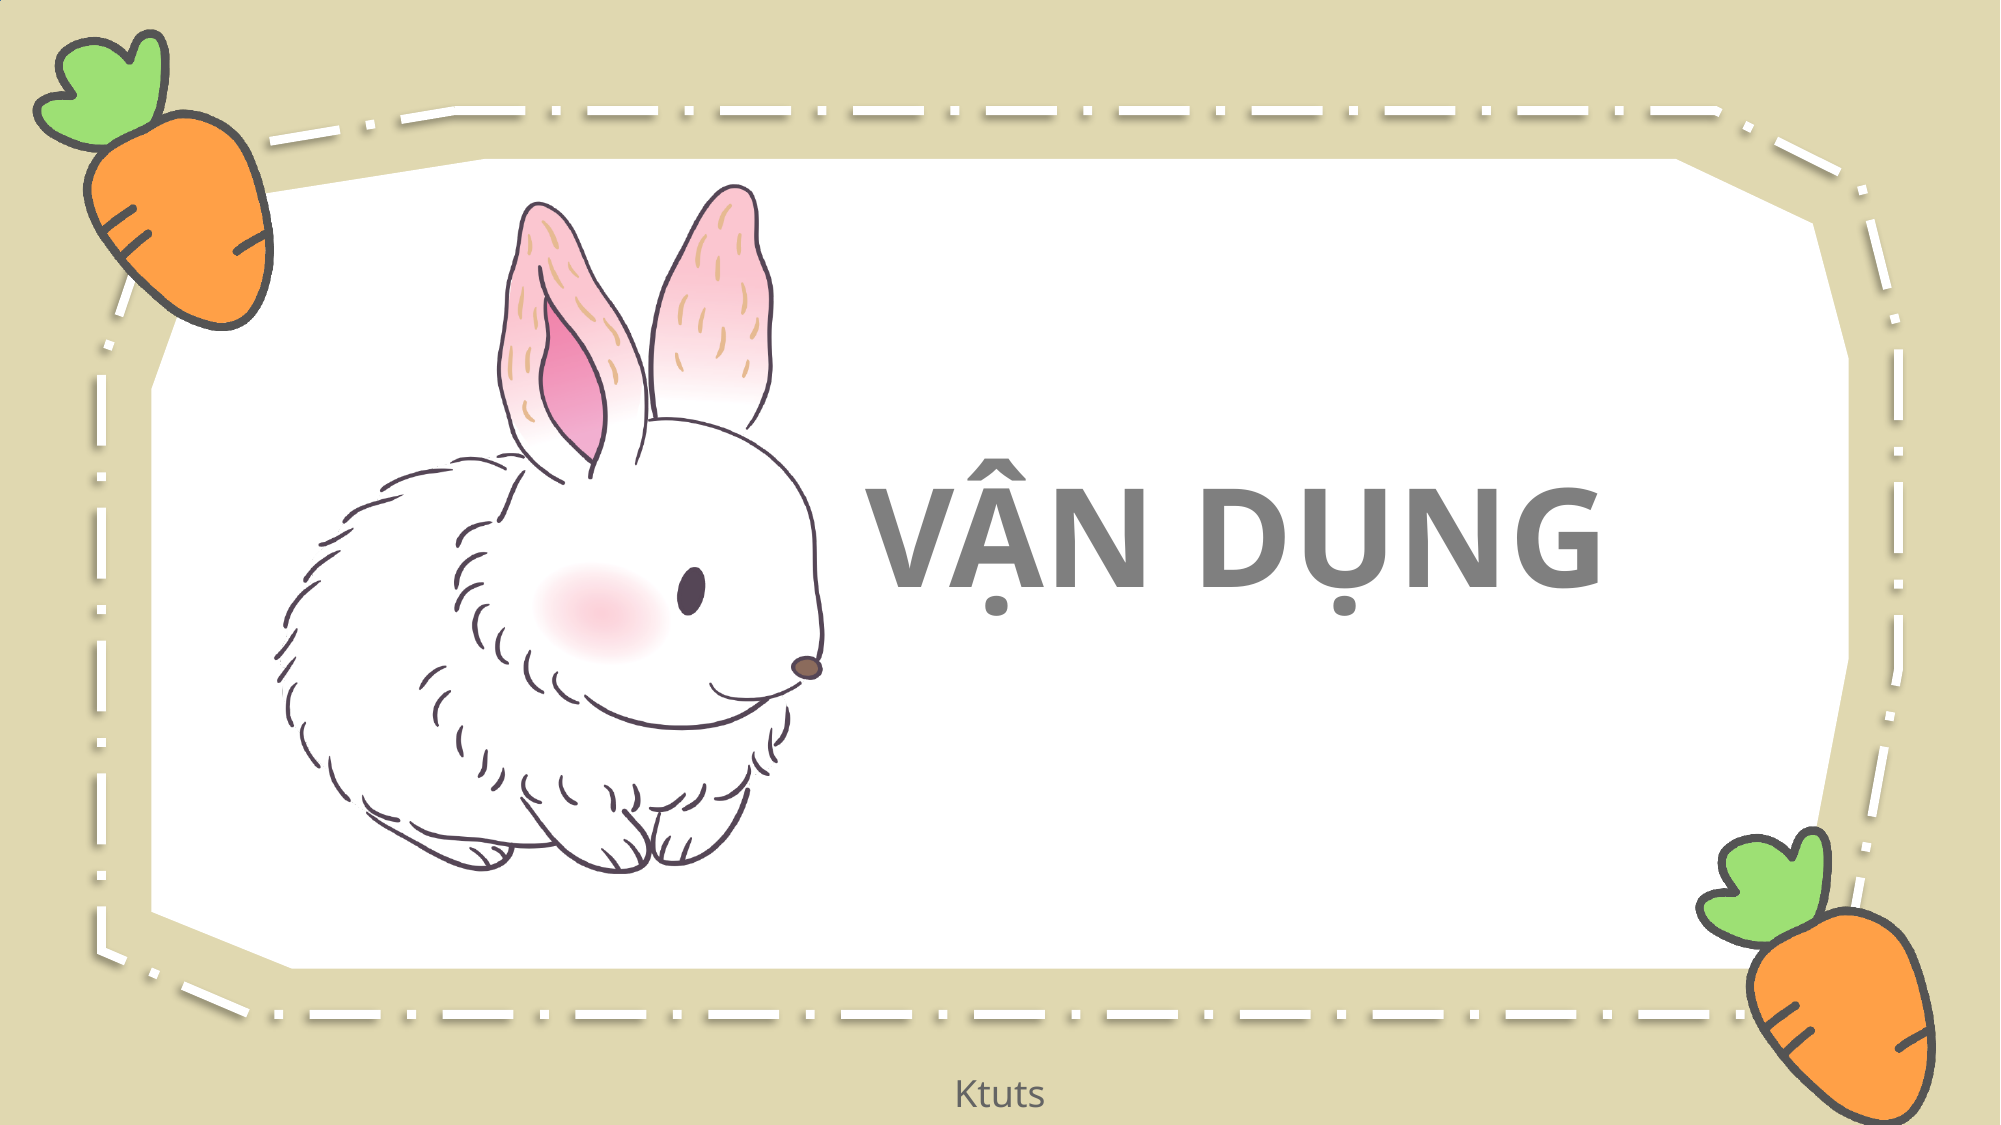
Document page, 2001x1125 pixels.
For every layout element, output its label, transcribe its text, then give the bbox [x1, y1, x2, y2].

picture [0, 0, 931, 945]
text_box VẬN DỤNG [931, 443, 1625, 623]
picture [1608, 781, 2000, 1125]
